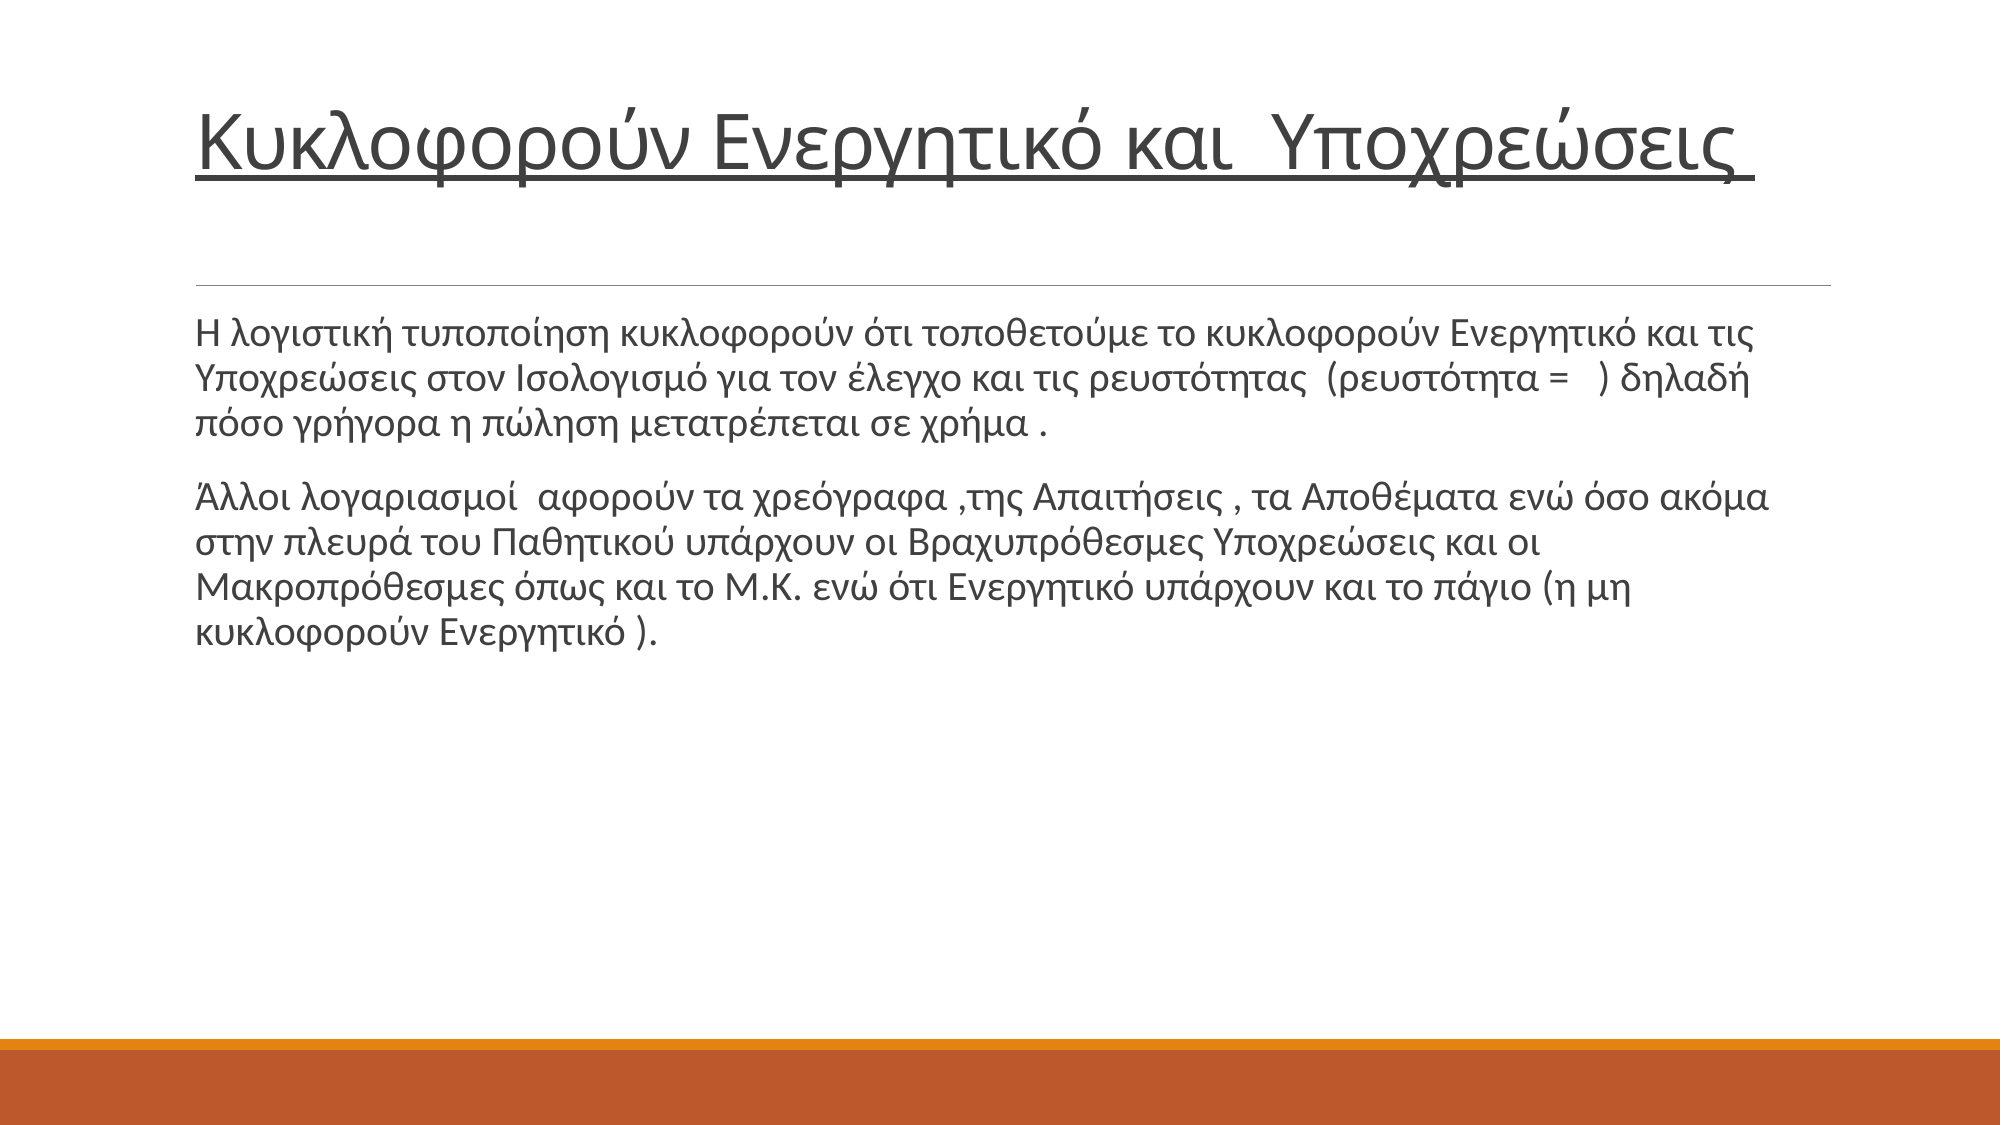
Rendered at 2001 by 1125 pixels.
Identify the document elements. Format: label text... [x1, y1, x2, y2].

title Κυκλοφορούν Ενεργητικό και Υποχρεώσεις [180, 47, 1830, 285]
